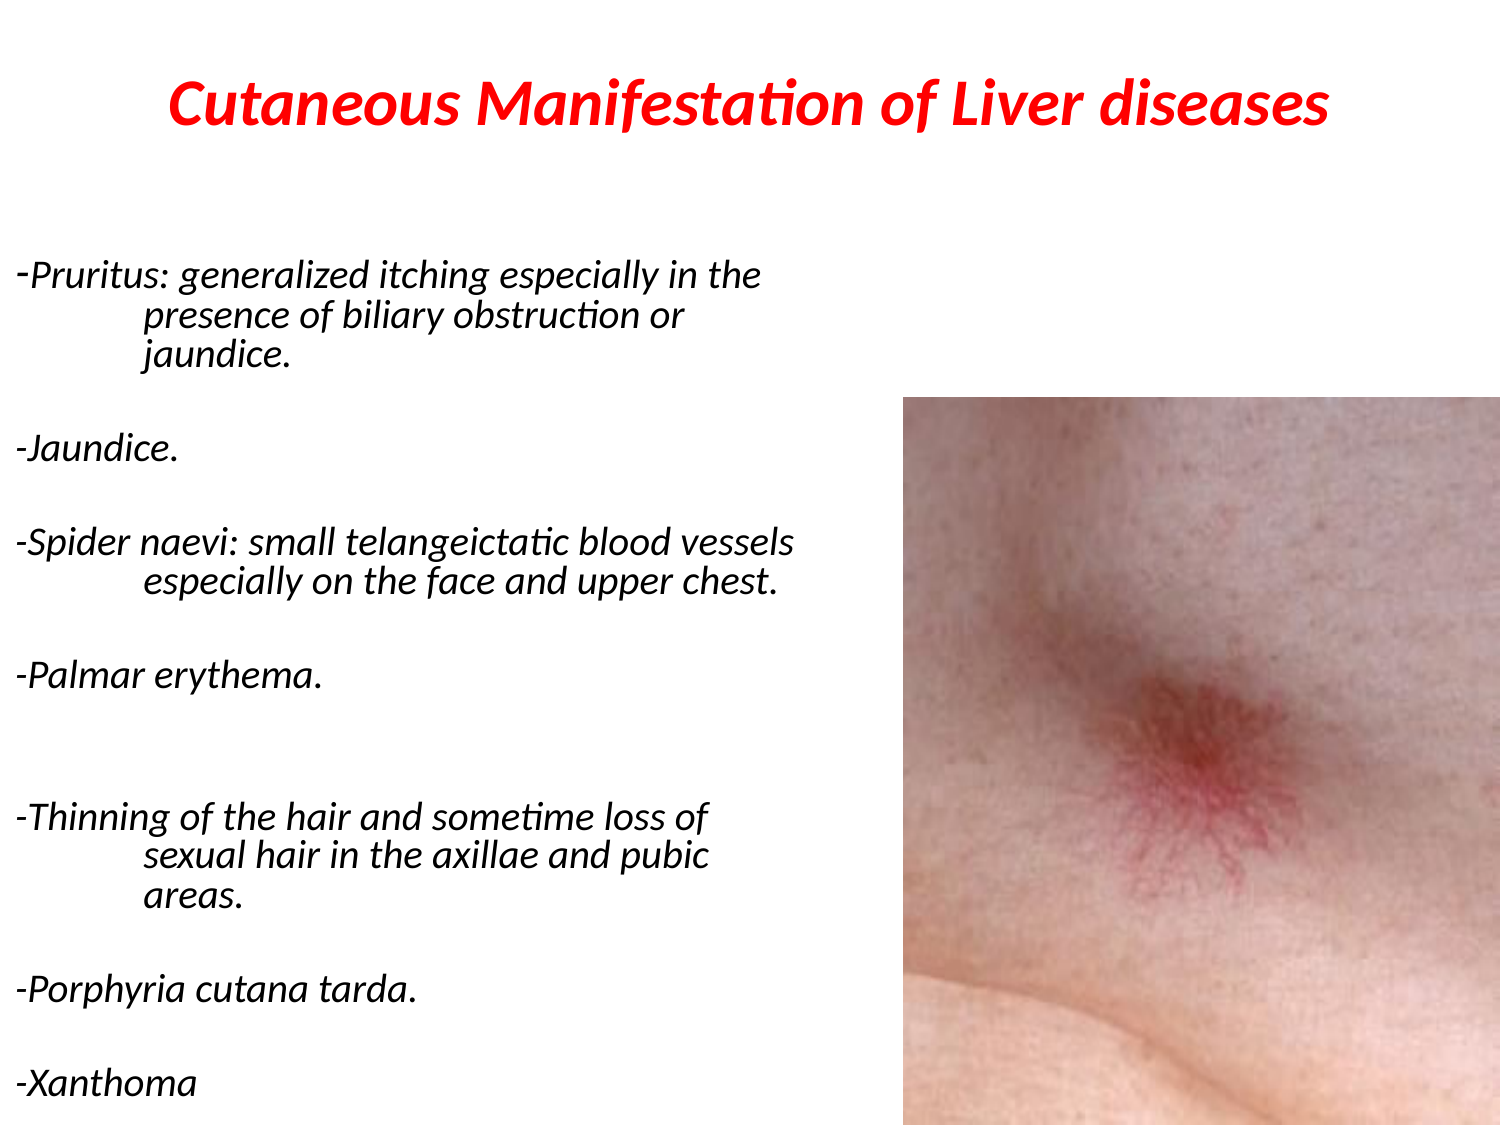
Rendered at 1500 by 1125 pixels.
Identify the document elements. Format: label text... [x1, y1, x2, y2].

title Cutaneous Manifestation of Liver diseases [75, 45, 1425, 233]
list -Pruritus: generalized itching especially in the presence of biliary obstruction or jaundice. -Jaundice. -Spider naevi: small telangeictatic blood vessels especially on the face and upper chest. -Palmar erythema. -Thinning of the hair and sometime loss of sexual hair in the axillae and pubic areas. -Porphyria cutana tarda. -Xanthoma [0, 243, 833, 1125]
picture [903, 396, 1500, 1125]
